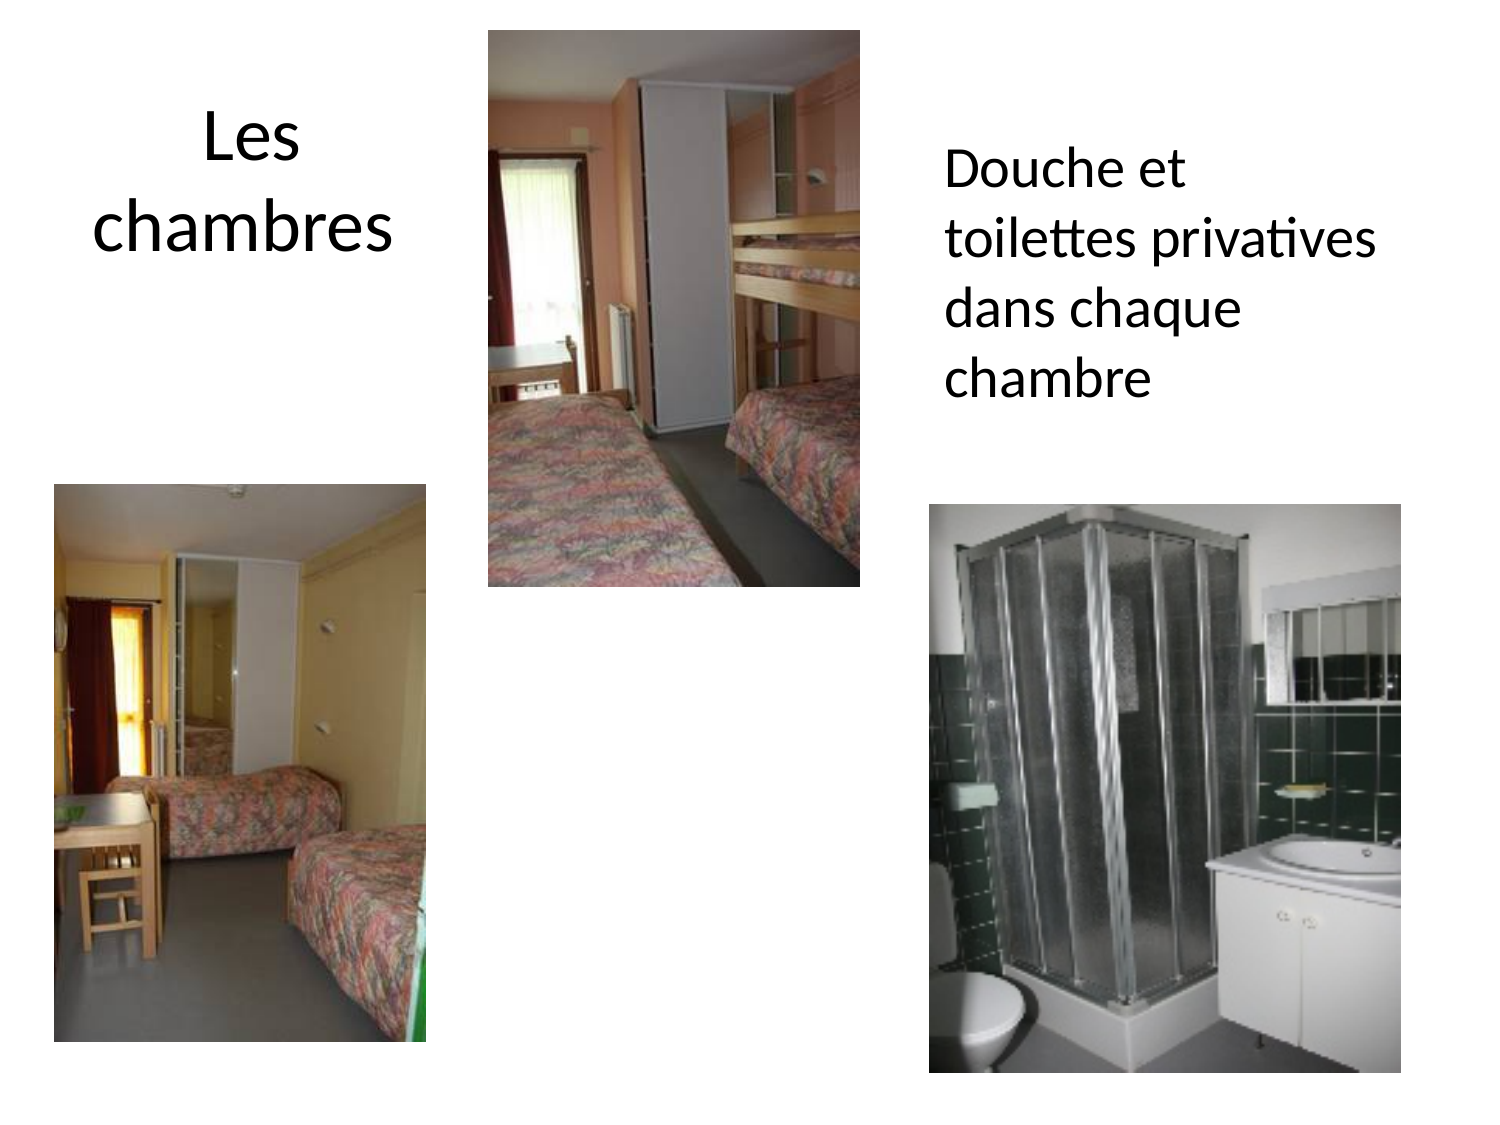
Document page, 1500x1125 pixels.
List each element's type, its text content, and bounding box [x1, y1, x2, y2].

picture [488, 30, 860, 587]
text_box Douche et toilettes privatives dans chaque chambre [929, 121, 1401, 417]
picture [929, 504, 1401, 1074]
picture [54, 484, 427, 1042]
title Les chambres [54, 74, 450, 277]
